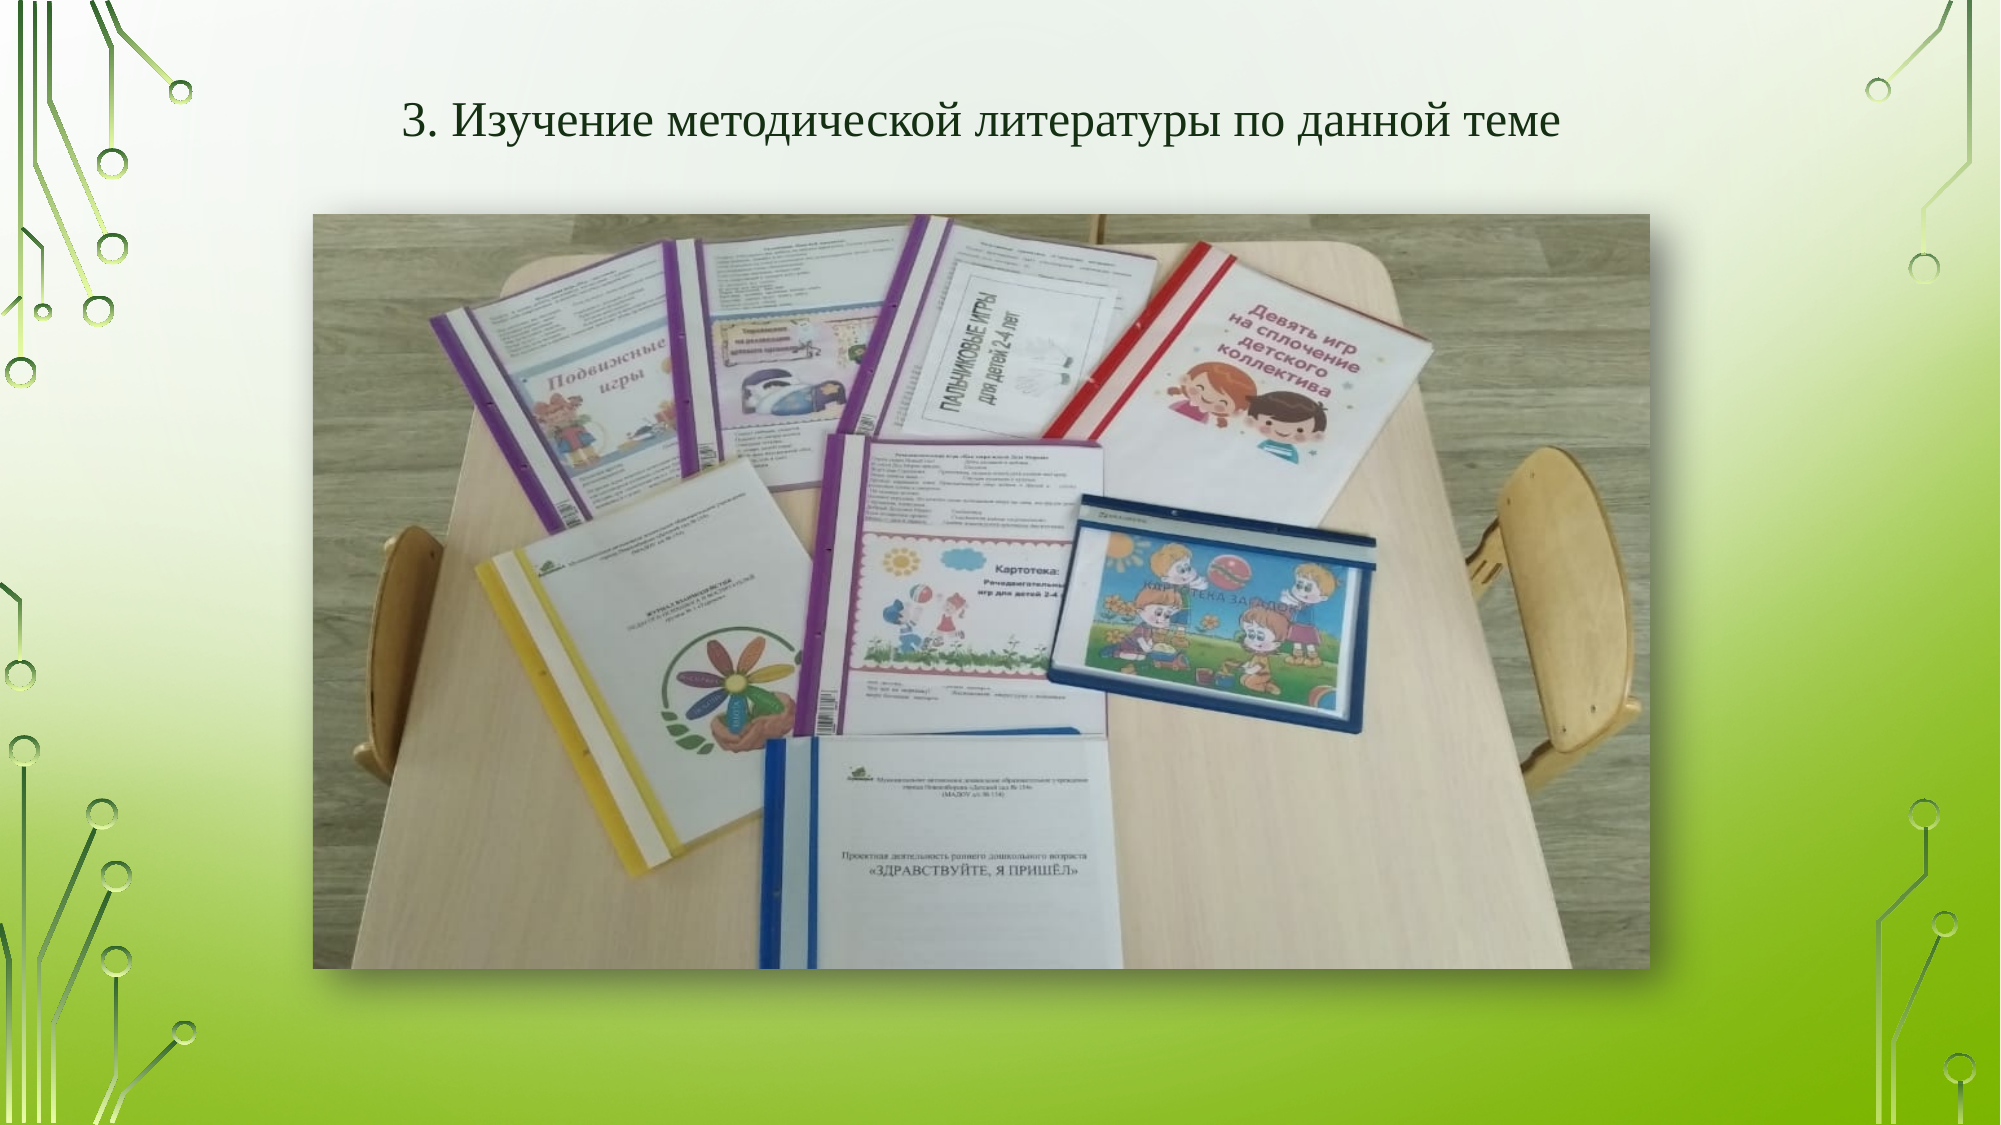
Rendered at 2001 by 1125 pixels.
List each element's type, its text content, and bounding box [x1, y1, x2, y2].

text_box 3. Изучение методической литературы по данной теме [334, 35, 1629, 154]
picture [312, 214, 1651, 969]
